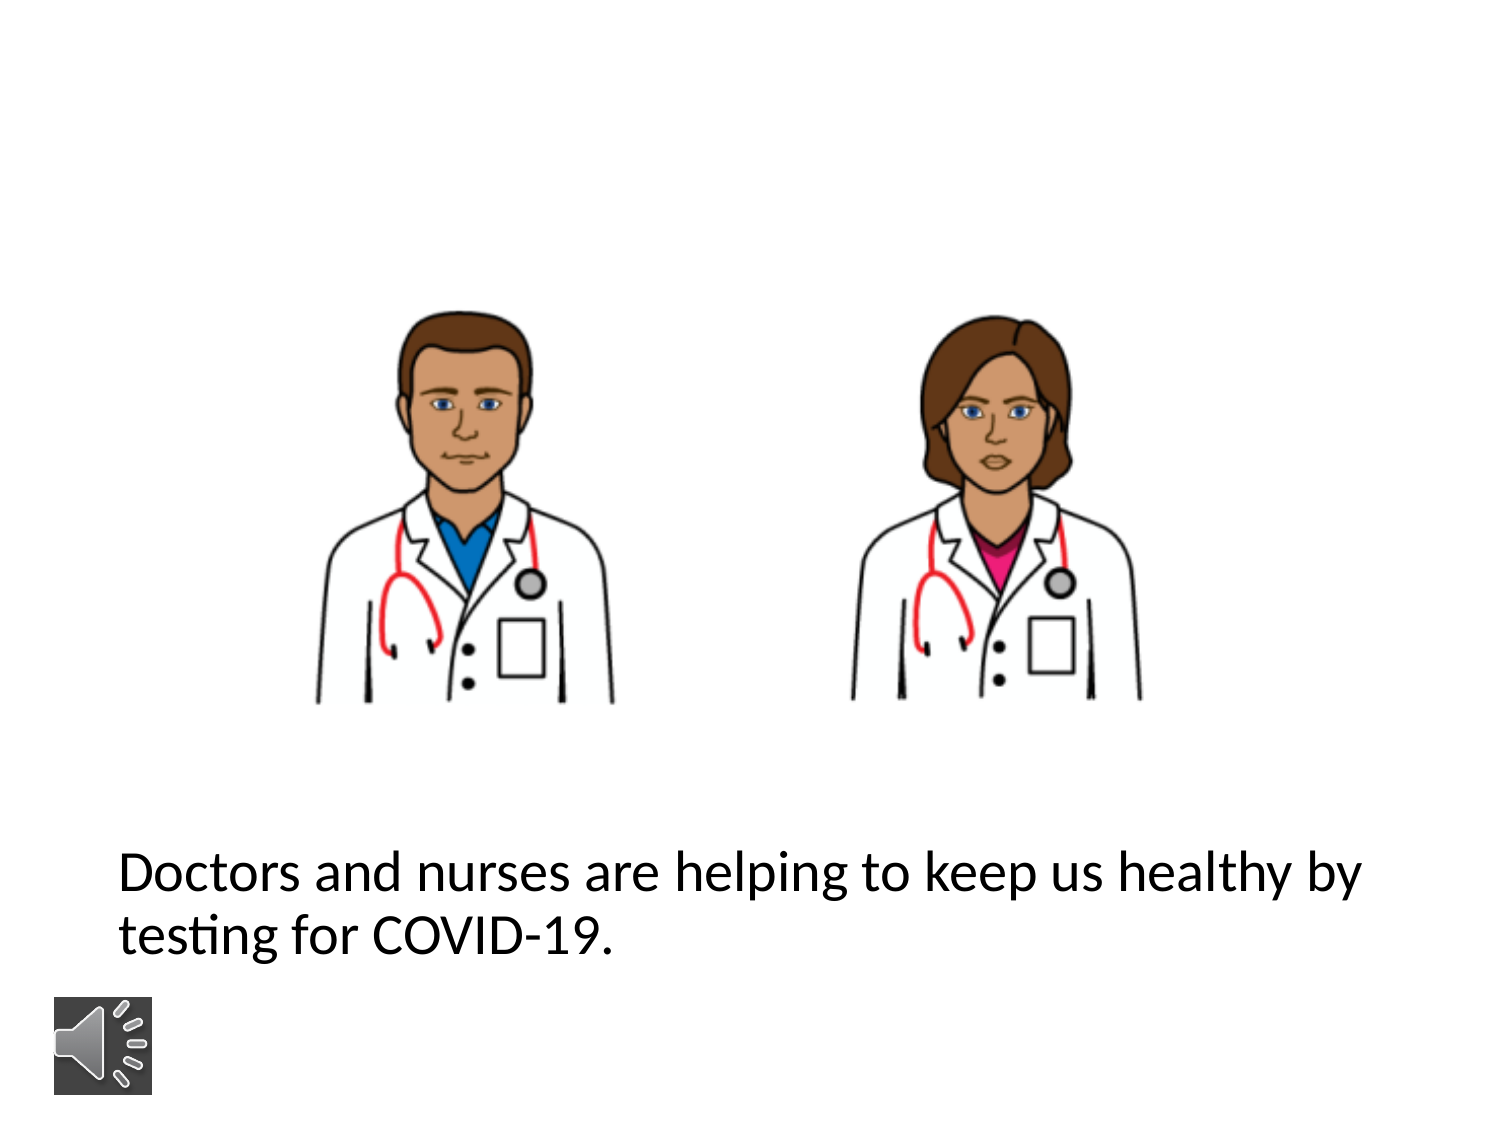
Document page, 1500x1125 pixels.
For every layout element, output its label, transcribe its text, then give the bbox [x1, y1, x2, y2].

picture [235, 246, 1197, 726]
picture [53, 996, 154, 1097]
list Doctors and nurses are helping to keep us healthy by testing for COVID-19. [103, 833, 1397, 1047]
